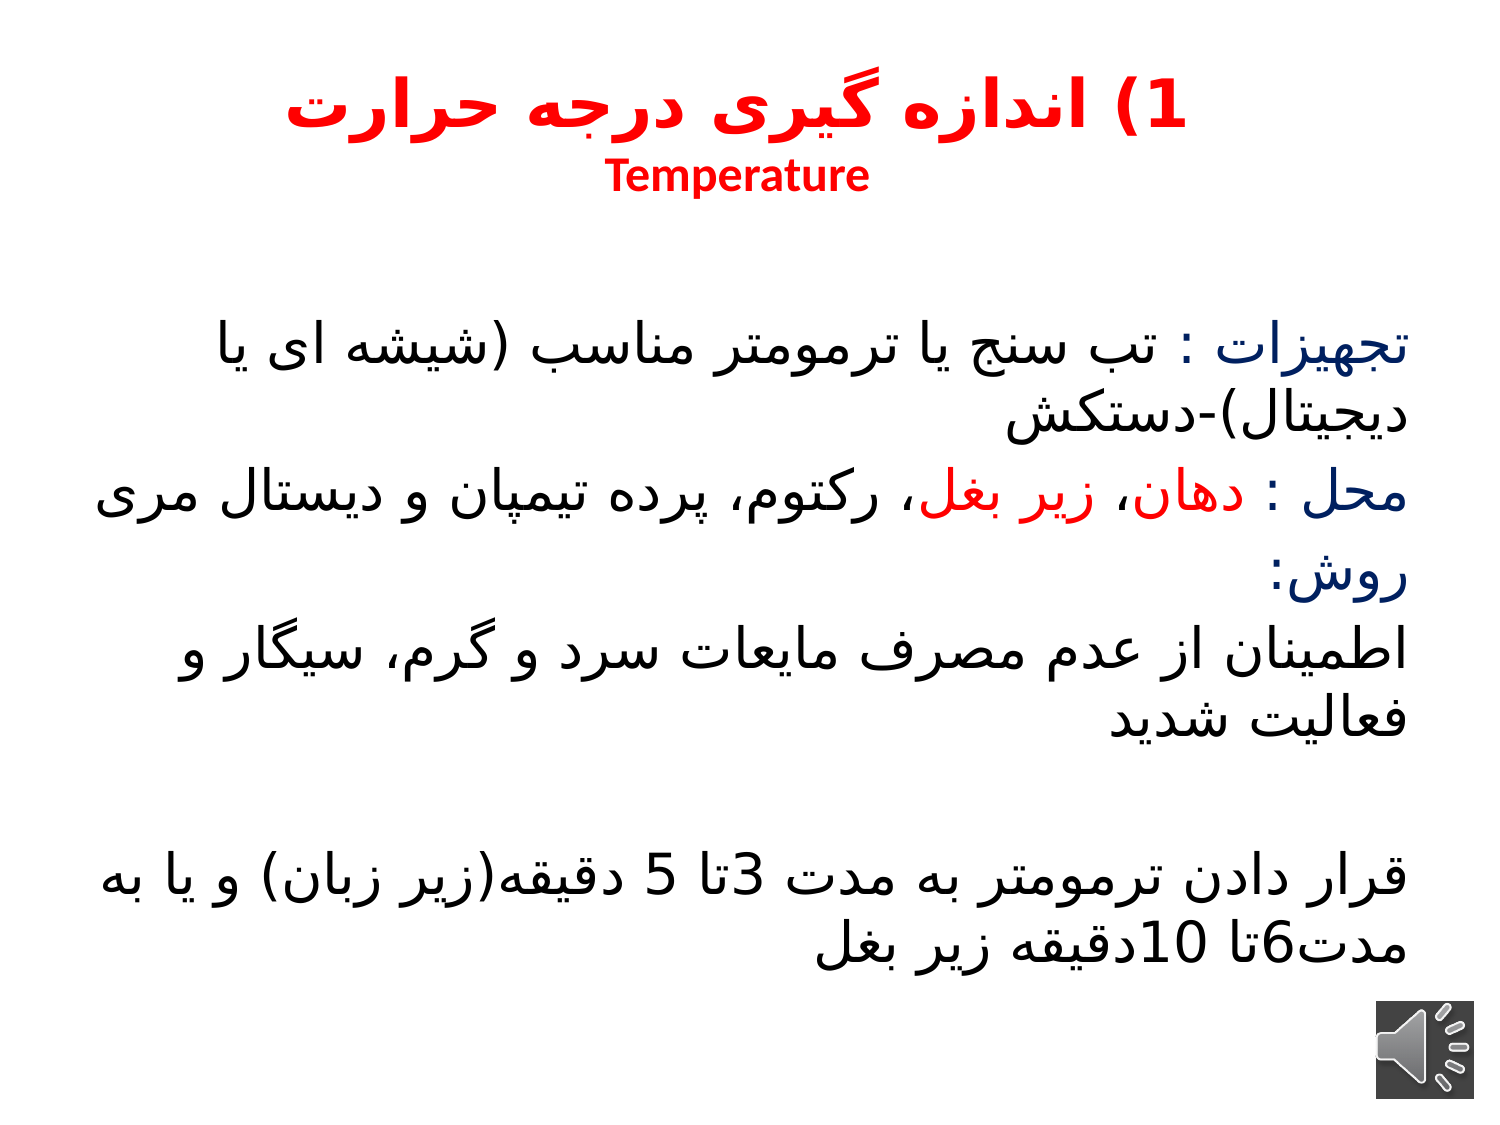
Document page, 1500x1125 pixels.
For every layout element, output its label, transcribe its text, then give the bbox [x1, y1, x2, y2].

title 1) اندازه گیری درجه حرارت Temperature [62, 37, 1413, 225]
picture [1374, 999, 1476, 1101]
list تجهیزات : تب سنج یا ترمومتر مناسب (شیشه ای یا دیجیتال)-دستکش محل : دهان، زیر بغل، رکتوم، پرده تیمپان و دیستال مری روش: اطمینان از عدم مصرف مایعات سرد و گرم، سیگار و فعالیت شدید قرار دادن ترمومتر به مدت 3تا 5 دقیقه(زیر زبان) و یا به مدت6تا 10دقیقه زیر بغل [75, 299, 1425, 1043]
